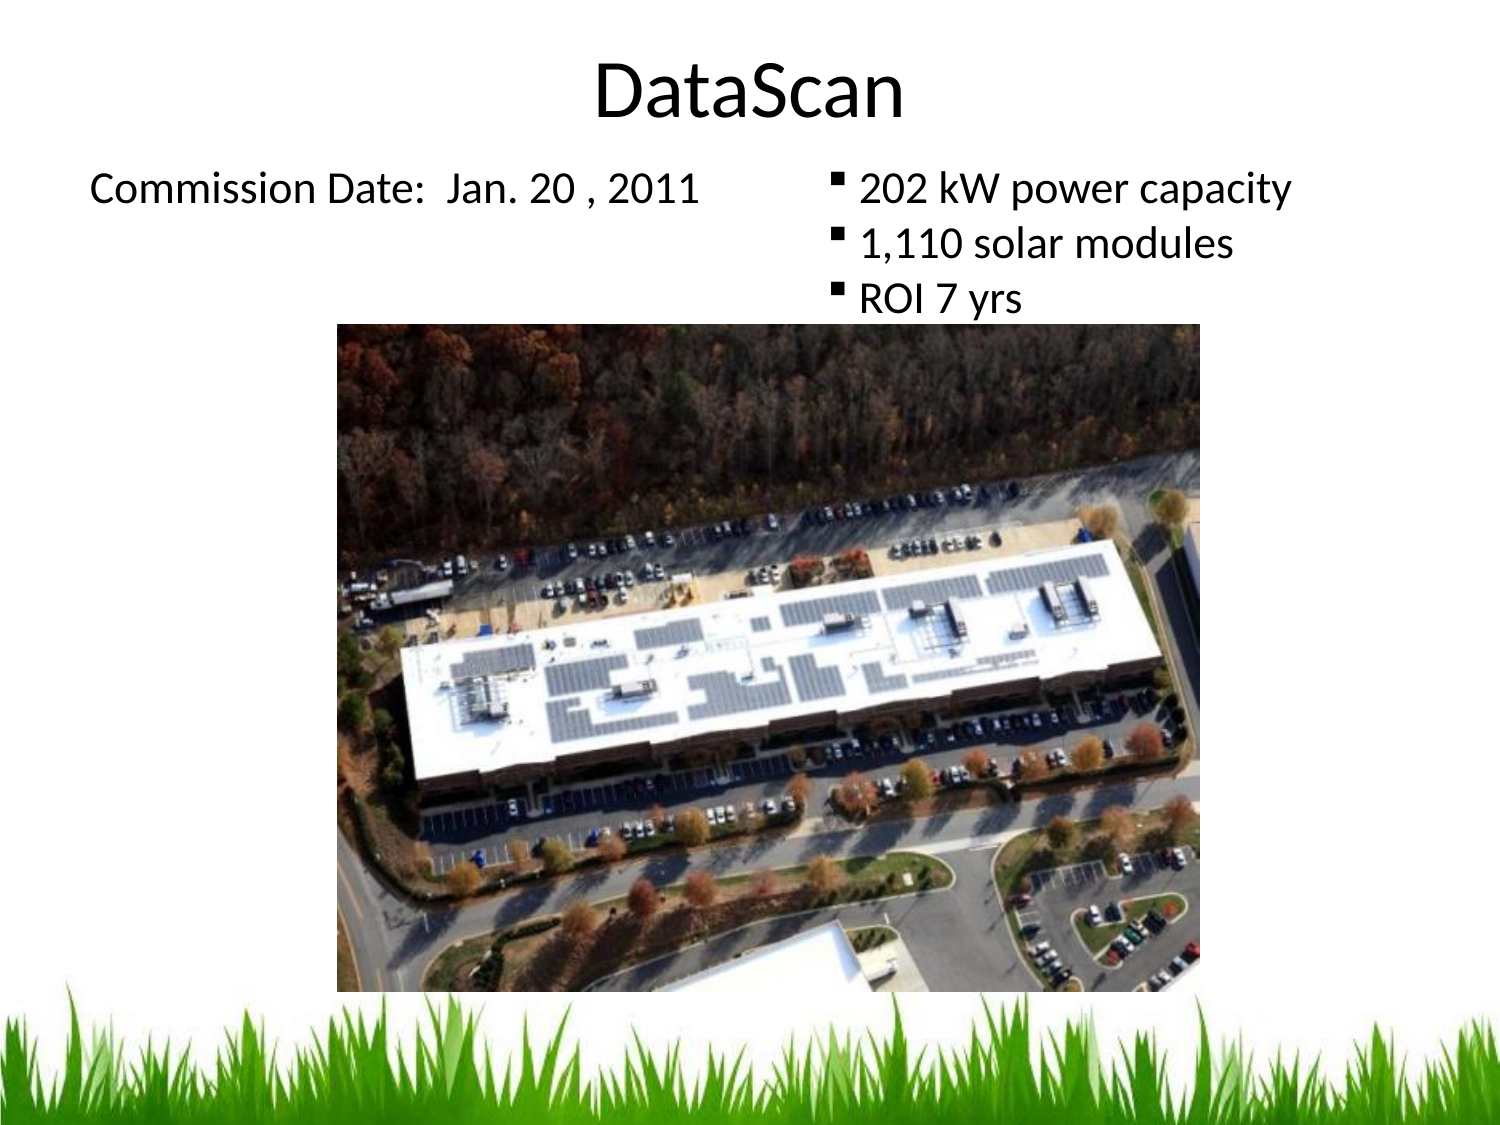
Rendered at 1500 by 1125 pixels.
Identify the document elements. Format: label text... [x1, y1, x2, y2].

text_box DataScan [234, 26, 1266, 252]
text_box 202 kW power capacity 1,110 solar modules ROI 7 yrs [812, 149, 1438, 330]
picture [0, 324, 1500, 1125]
text_box Commission Date: Jan. 20 , 2011 [74, 149, 763, 265]
